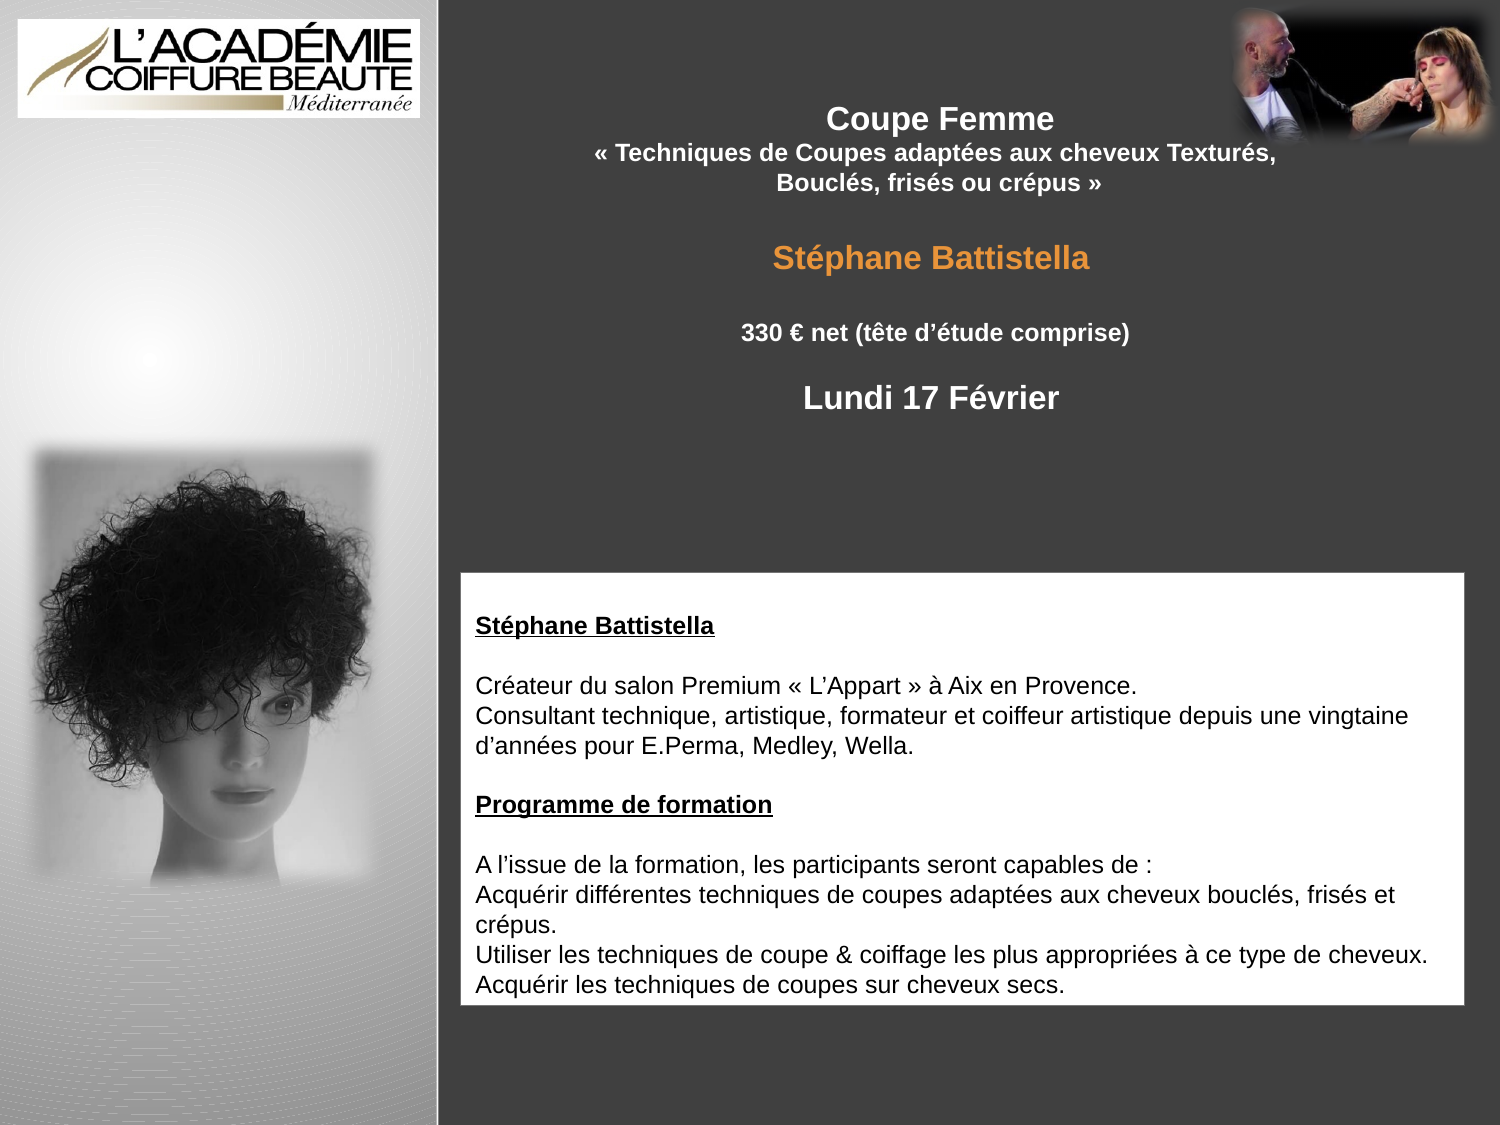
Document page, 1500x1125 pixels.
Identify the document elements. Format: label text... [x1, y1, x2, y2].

picture [17, 19, 420, 118]
picture [1227, 0, 1500, 150]
picture [17, 432, 390, 894]
text_box Coupe Femme « Techniques de Coupes adaptées aux cheveux Texturés, Bouclés, frisés ou crépus » Stéphane Battistella 330 € net (tête d’étude comprise) Lundi 17 Février [437, 54, 1435, 464]
text_box Stéphane Battistella Créateur du salon Premium « L’Appart » à Aix en Provence. Consultant technique, artistique, formateur et coiffeur artistique depuis une vingtaine d’années pour E.Perma, Medley, Wella. Programme de formation A l’issue de la formation, les participants seront capables de : Acquérir différentes techniques de coupes adaptées aux cheveux bouclés, frisés et crépus. Utiliser les techniques de coupe & coiffage les plus appropriées à ce type de cheveux. Acquérir les techniques de coupes sur cheveux secs. [460, 572, 1465, 1006]
